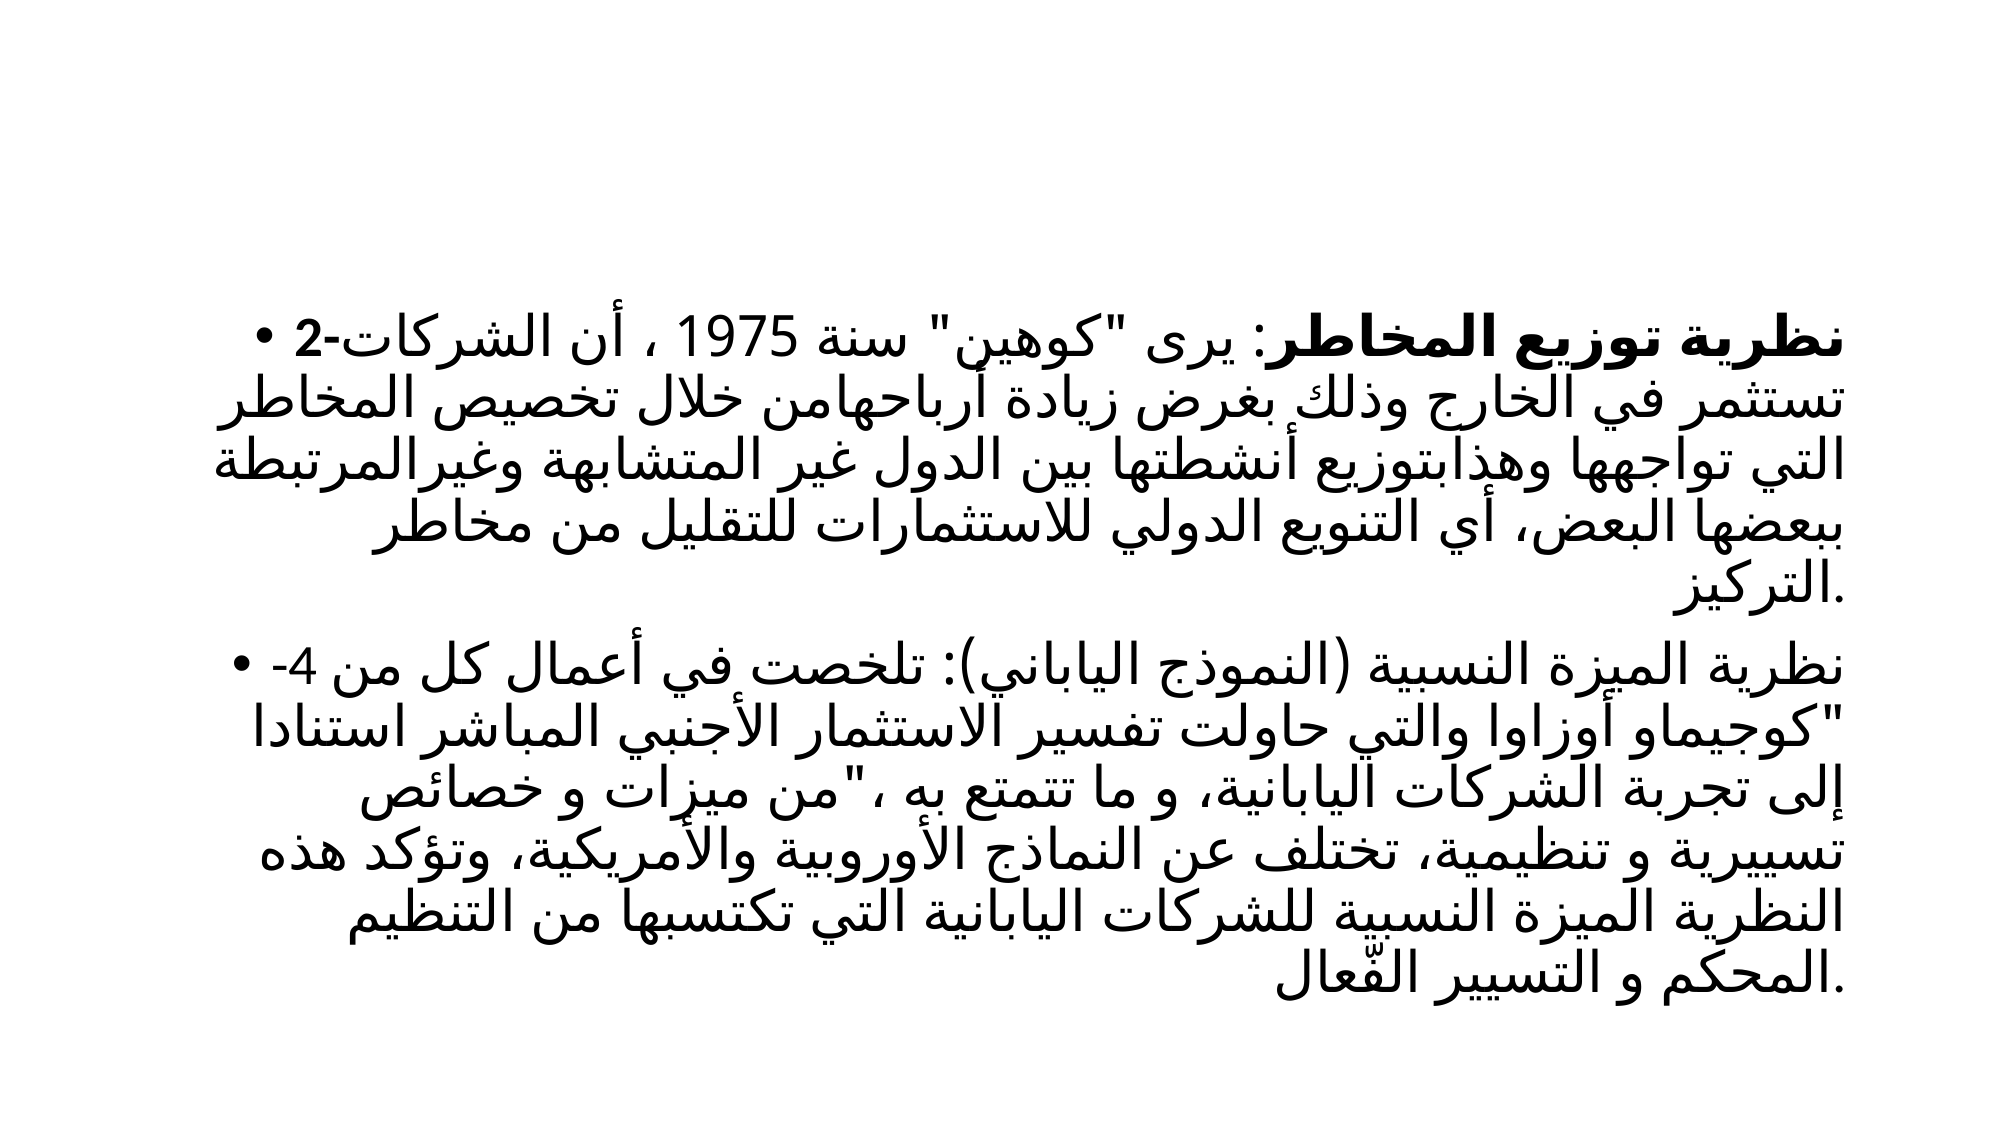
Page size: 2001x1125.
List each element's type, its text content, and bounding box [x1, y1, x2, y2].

list 2-نظرية توزيع المخاطر: يرى "كوهين" سنة 1975 ، أن الشركات تستثمر في الخارج وذلك بغرض زيادة أرباحهامن خلال تخصيص المخاطر التي تواجهها وهذابتوزيع أنشطتها بين الدول غير المتشابهة وغيرالمرتبطة ببعضها البعض، أي التنويع الدولي للاستثمارات للتقليل من مخاطر التركيز. -4 نظرية الميزة النسبية (النموذج الياباني): تلخصت في أعمال كل من "كوجيماو أوزاوا والتي حاولت تفسير الاستثمار الأجنبي المباشر استنادا إلى تجربة الشركات اليابانية، و ما تتمتع به ،"من ميزات و خصائص تسييرية و تنظيمية، تختلف عن النماذج الأوروبية والأمريكية، وتؤكد هذه النظرية الميزة النسبية للشركات اليابانية التي تكتسبها من التنظيم المحكم و التسيير الفّعال. [137, 299, 1863, 1014]
